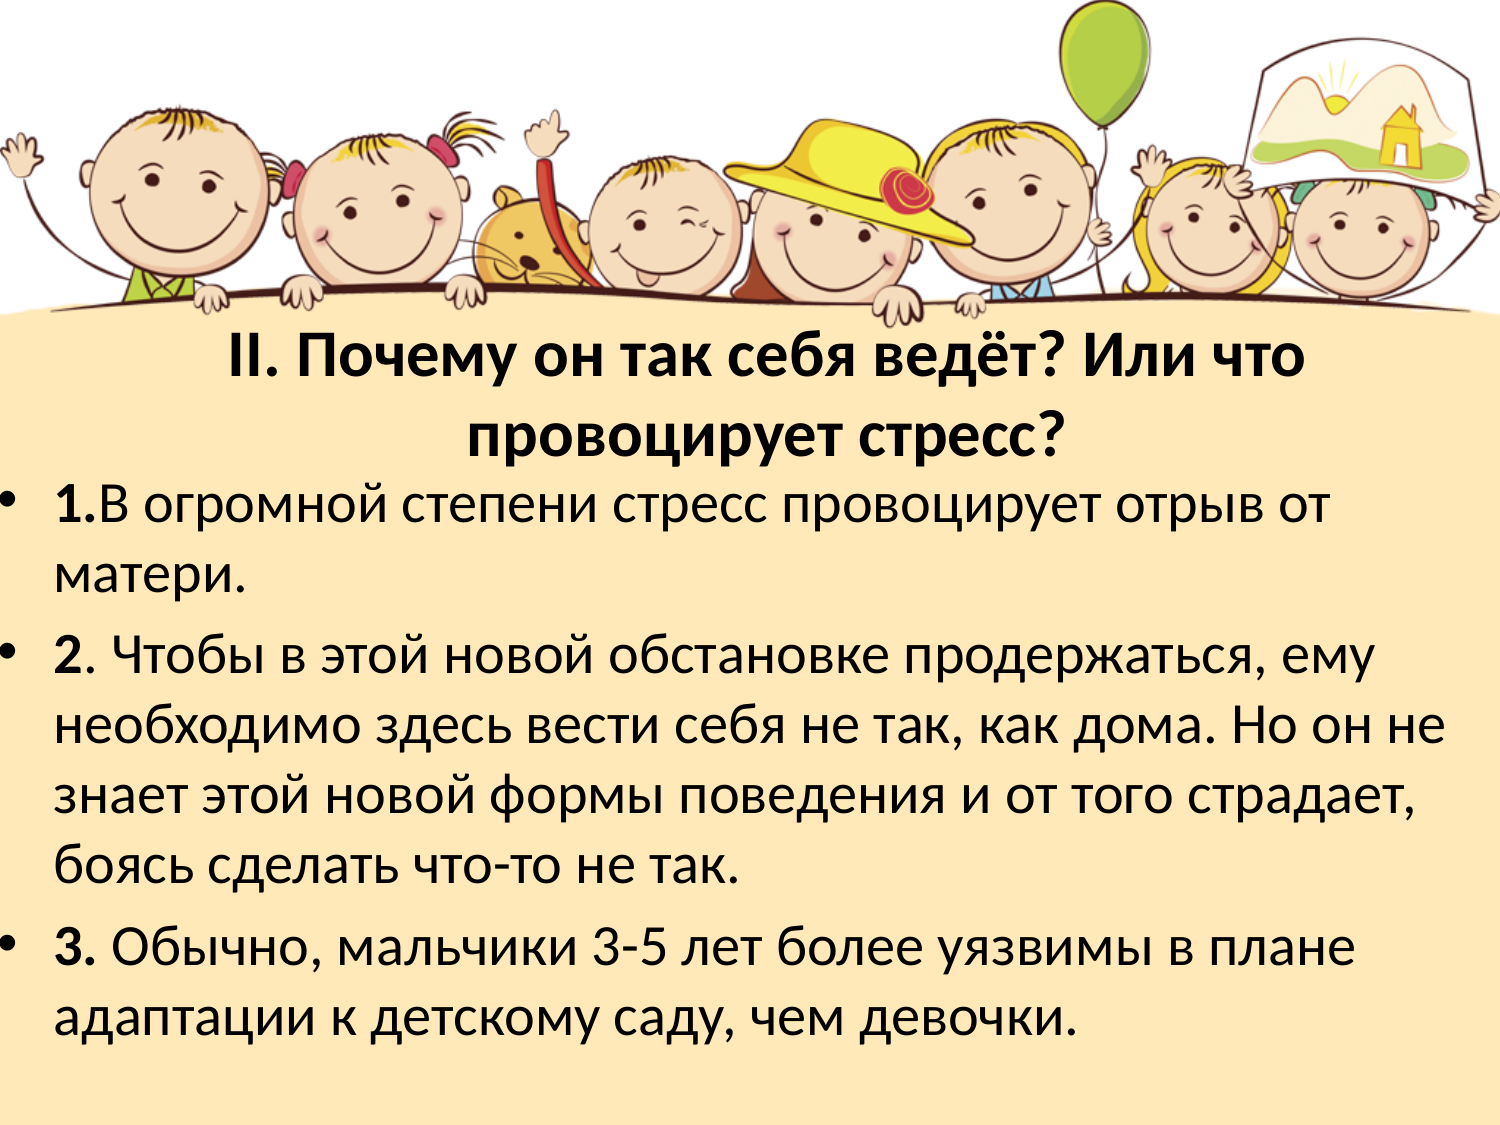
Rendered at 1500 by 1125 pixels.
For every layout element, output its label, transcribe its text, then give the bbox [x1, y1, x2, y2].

picture [0, 1006, 1500, 1125]
list 1.В огромной степени стресс провоцирует отрыв от матери. 2. Чтобы в этой новой обстановке продержаться, ему необходимо здесь вести себя не так, как дома. Но он не знает этой новой формы поведения и от того страдает, боясь сделать что-то не так. 3. Обычно, мальчики 3-5 лет более уязвимы в плане адаптации к детскому саду, чем девочки. [0, 455, 1500, 1006]
picture [0, 0, 1500, 455]
title II. Почему он так себя ведёт? Или что провоцирует стресс? [34, 385, 1500, 455]
